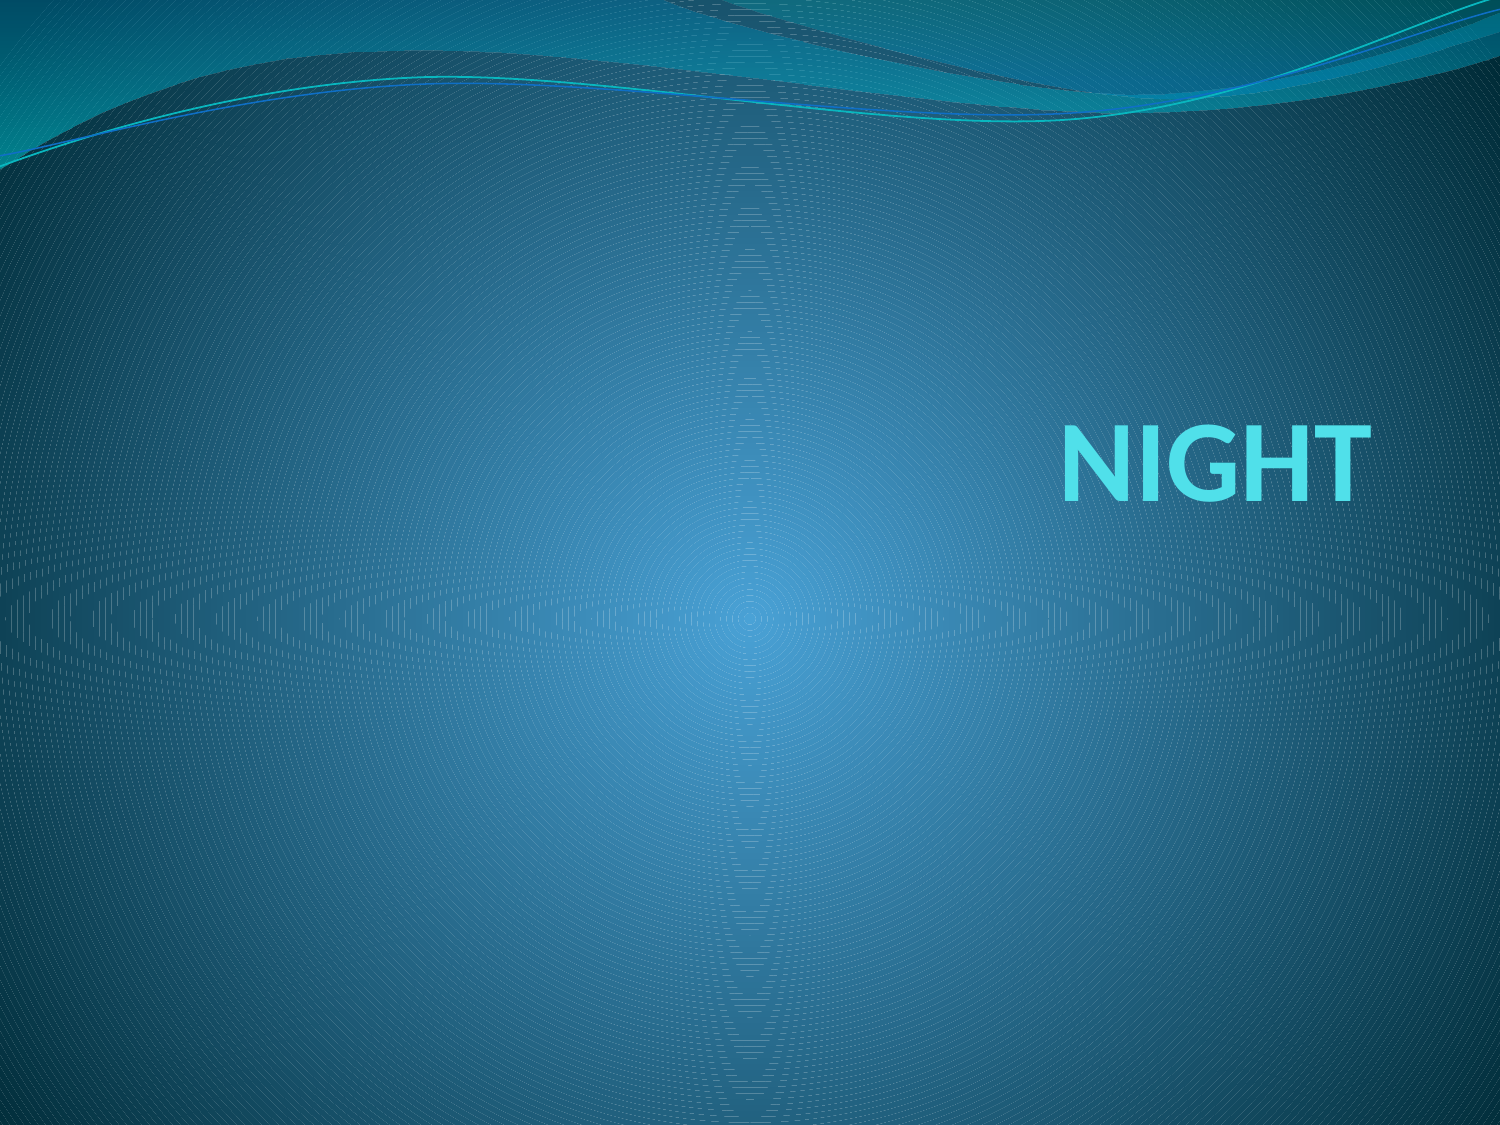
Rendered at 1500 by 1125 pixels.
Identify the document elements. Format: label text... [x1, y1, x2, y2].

title NIGHT [87, 224, 1376, 525]
